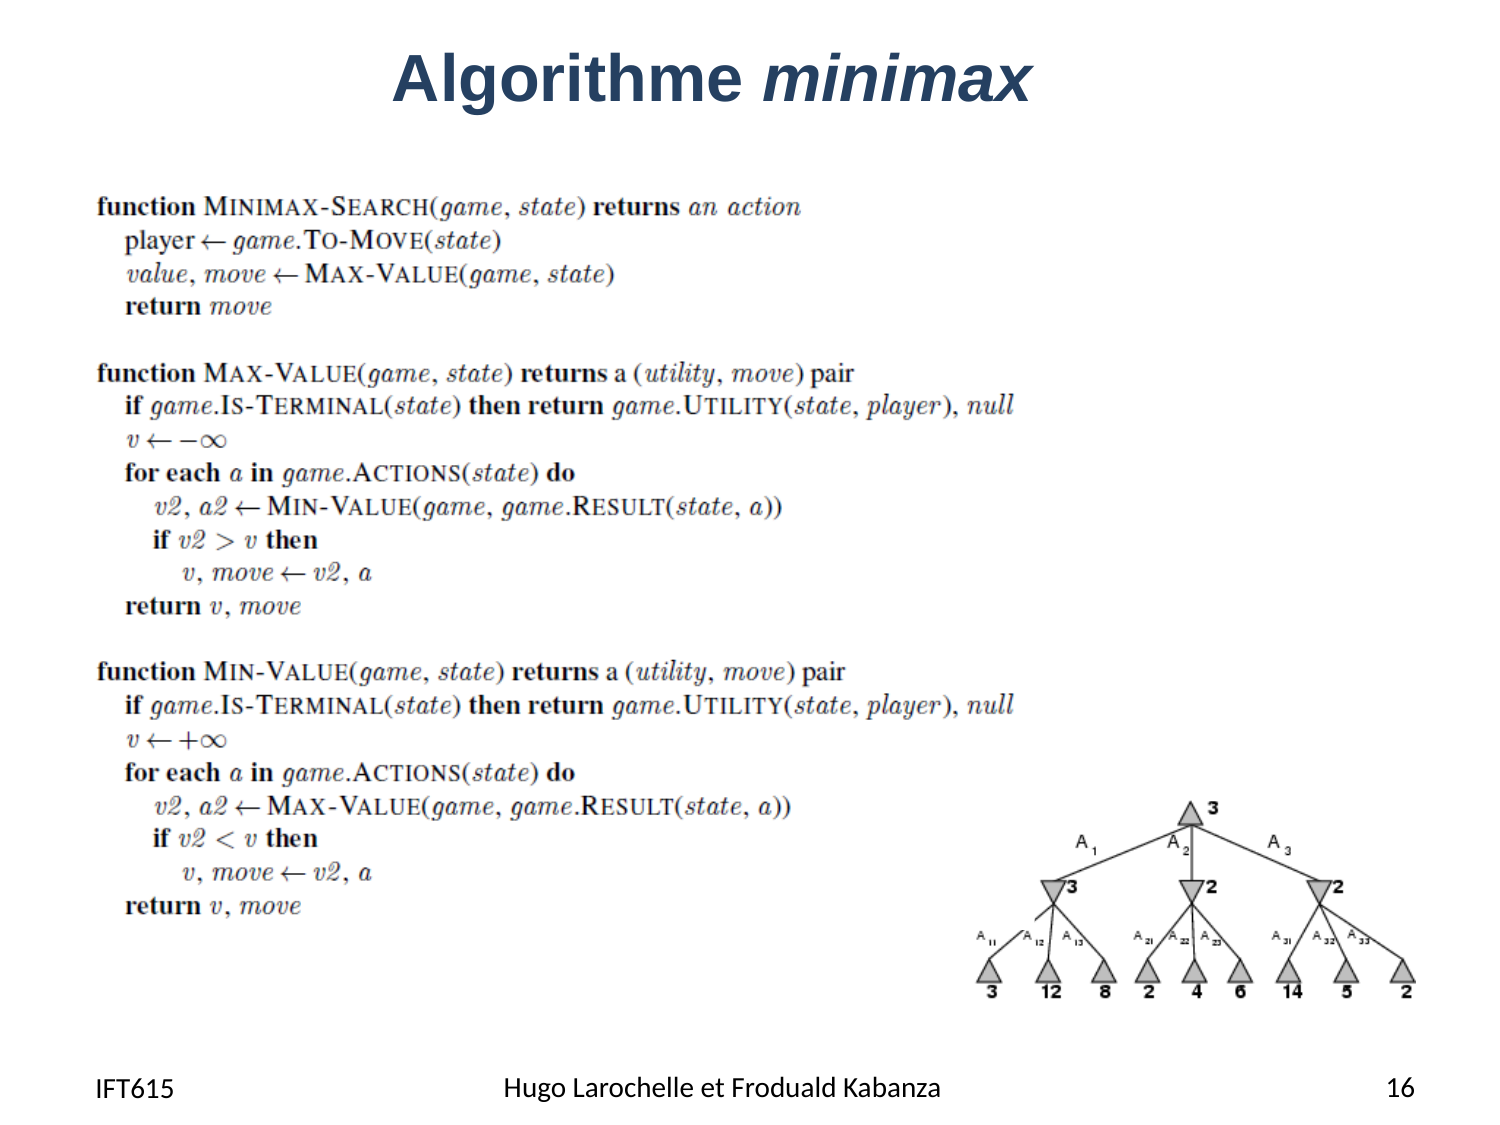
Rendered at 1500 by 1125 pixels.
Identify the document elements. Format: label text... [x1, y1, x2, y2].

slide_number Hugo Larochelle et Froduald Kabanza [488, 1062, 1012, 1110]
slide_number 16 [1360, 1056, 1431, 1117]
title Algorithme minimax [0, 25, 1425, 125]
picture [84, 195, 1416, 1010]
footer IFT615 [69, 1063, 201, 1111]
